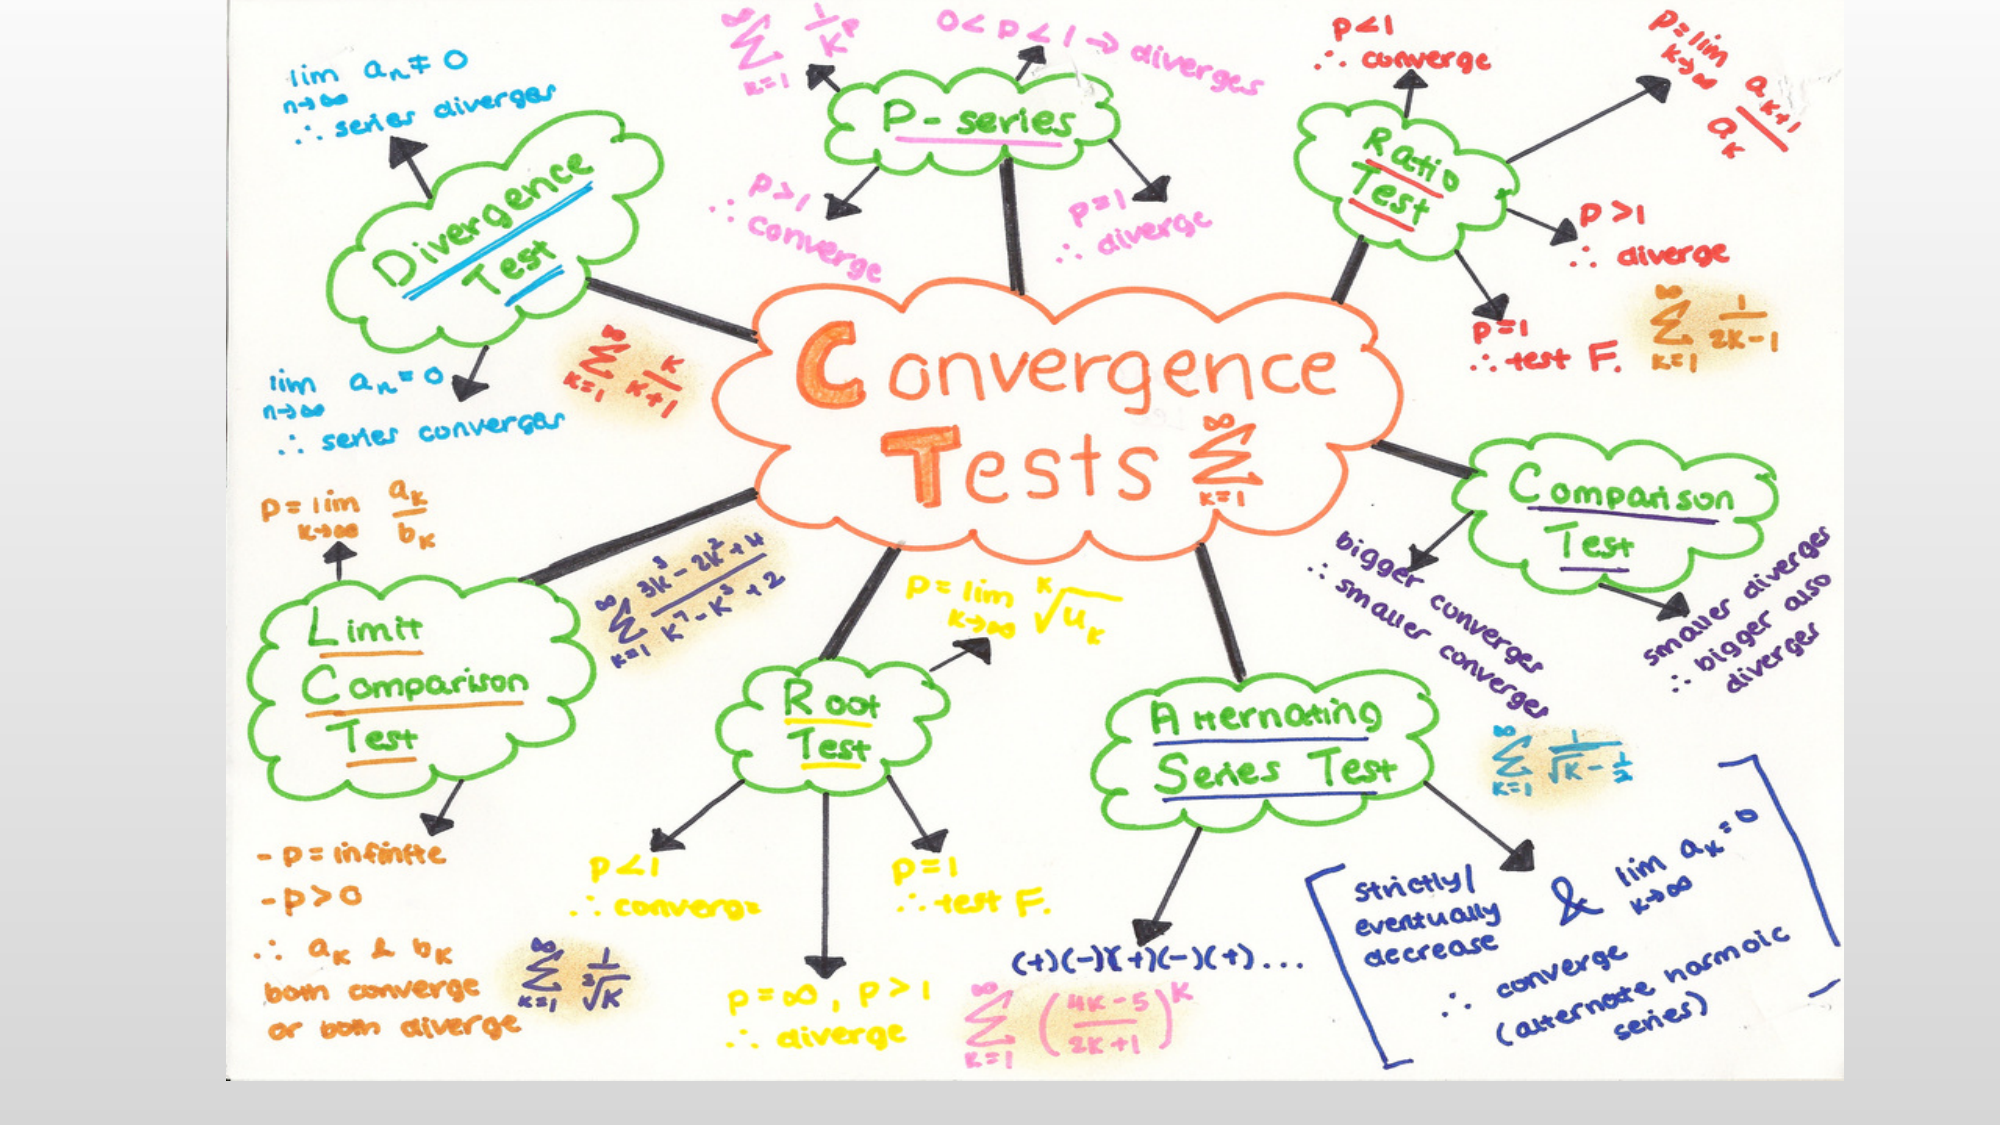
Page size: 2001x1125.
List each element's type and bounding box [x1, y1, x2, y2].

picture [226, 0, 1844, 1081]
